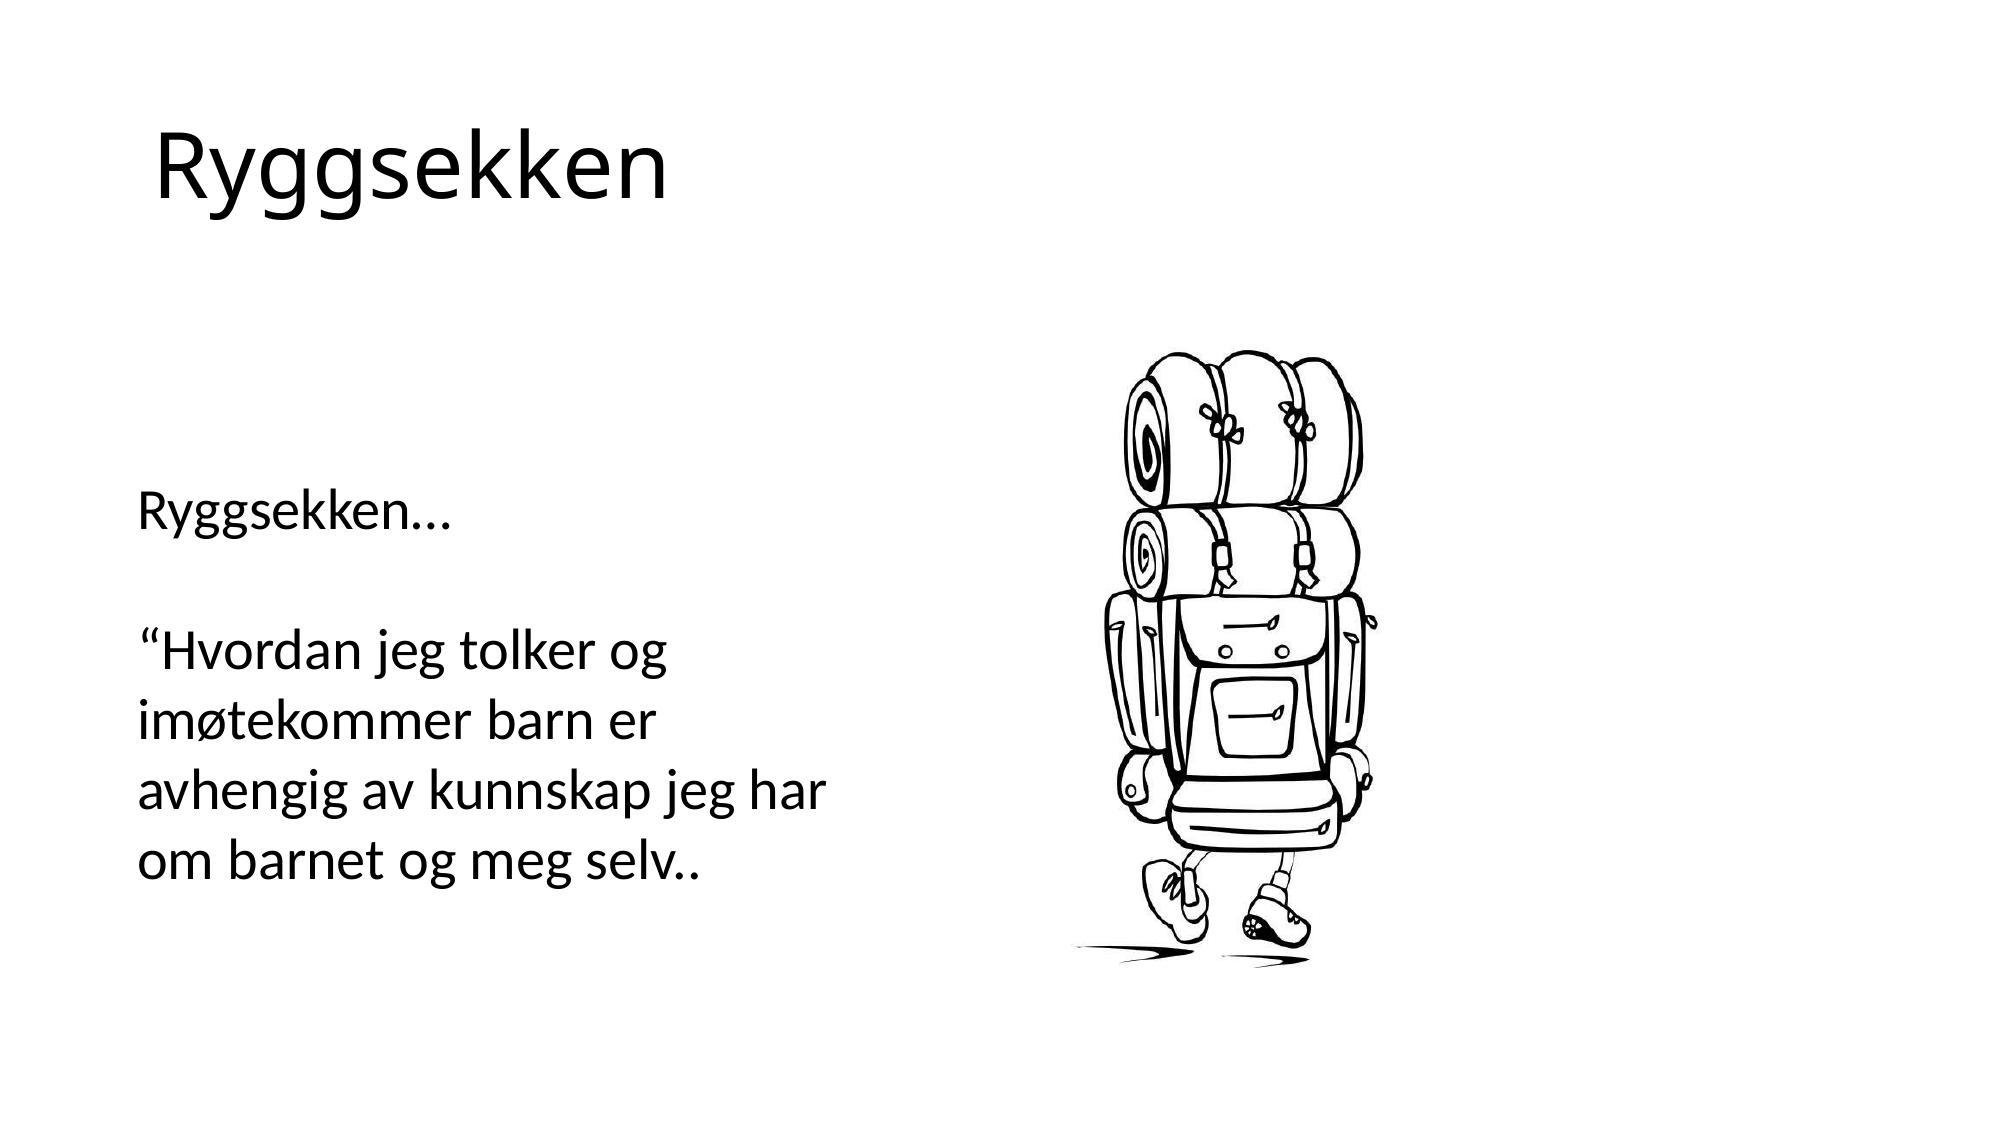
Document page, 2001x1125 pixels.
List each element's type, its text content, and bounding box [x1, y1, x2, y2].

title Ryggsekken [137, 59, 1863, 278]
text_box Ryggsekken… “Hvordan jeg tolker og imøtekommer barn er avhengig av kunnskap jeg har om barnet og meg selv.. [122, 463, 885, 899]
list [960, 294, 1495, 1009]
